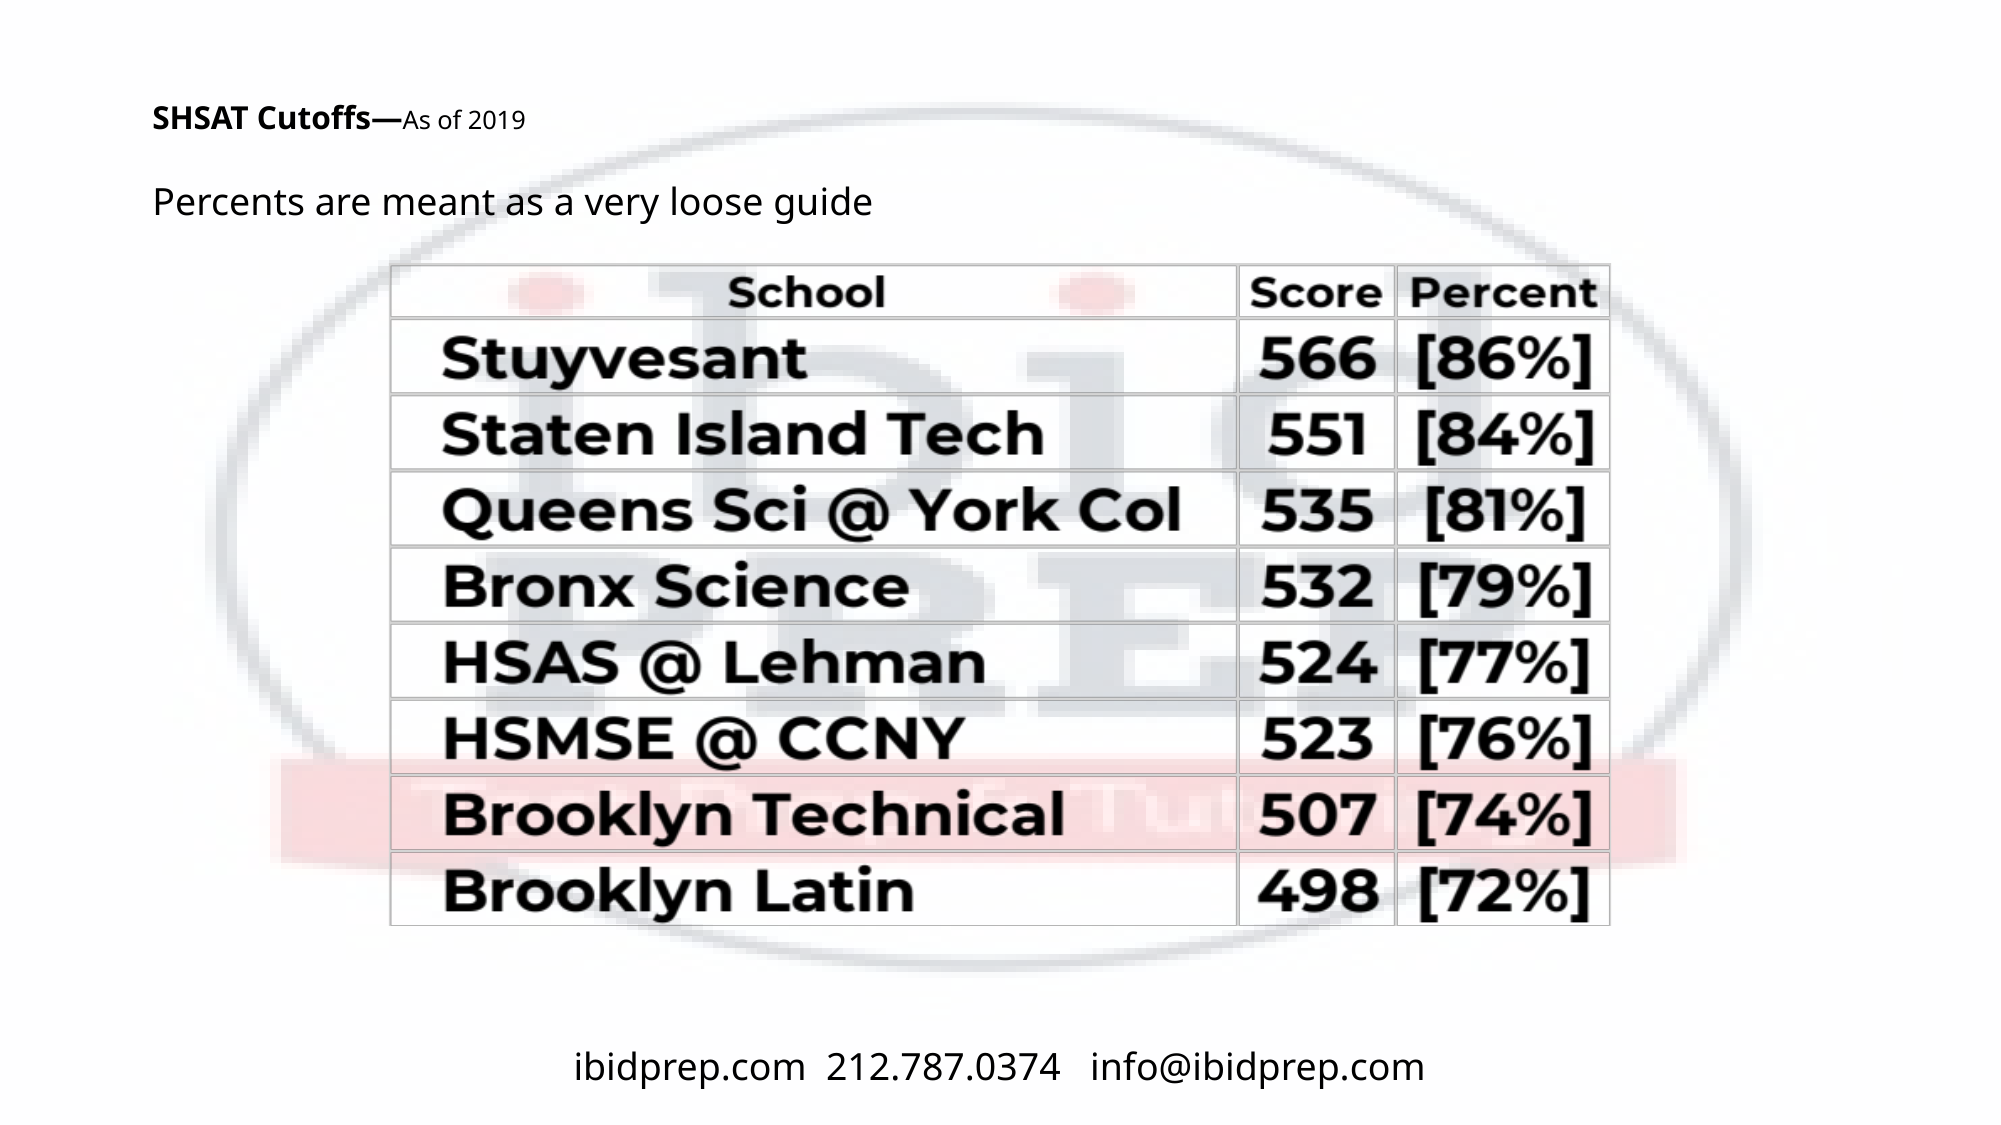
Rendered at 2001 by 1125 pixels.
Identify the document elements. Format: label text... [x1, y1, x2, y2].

list Percents are meant as a very loose guide [137, 175, 1863, 1014]
title SHSAT Cutoffs—As of 2019 [137, 59, 1863, 175]
picture [388, 263, 1612, 926]
